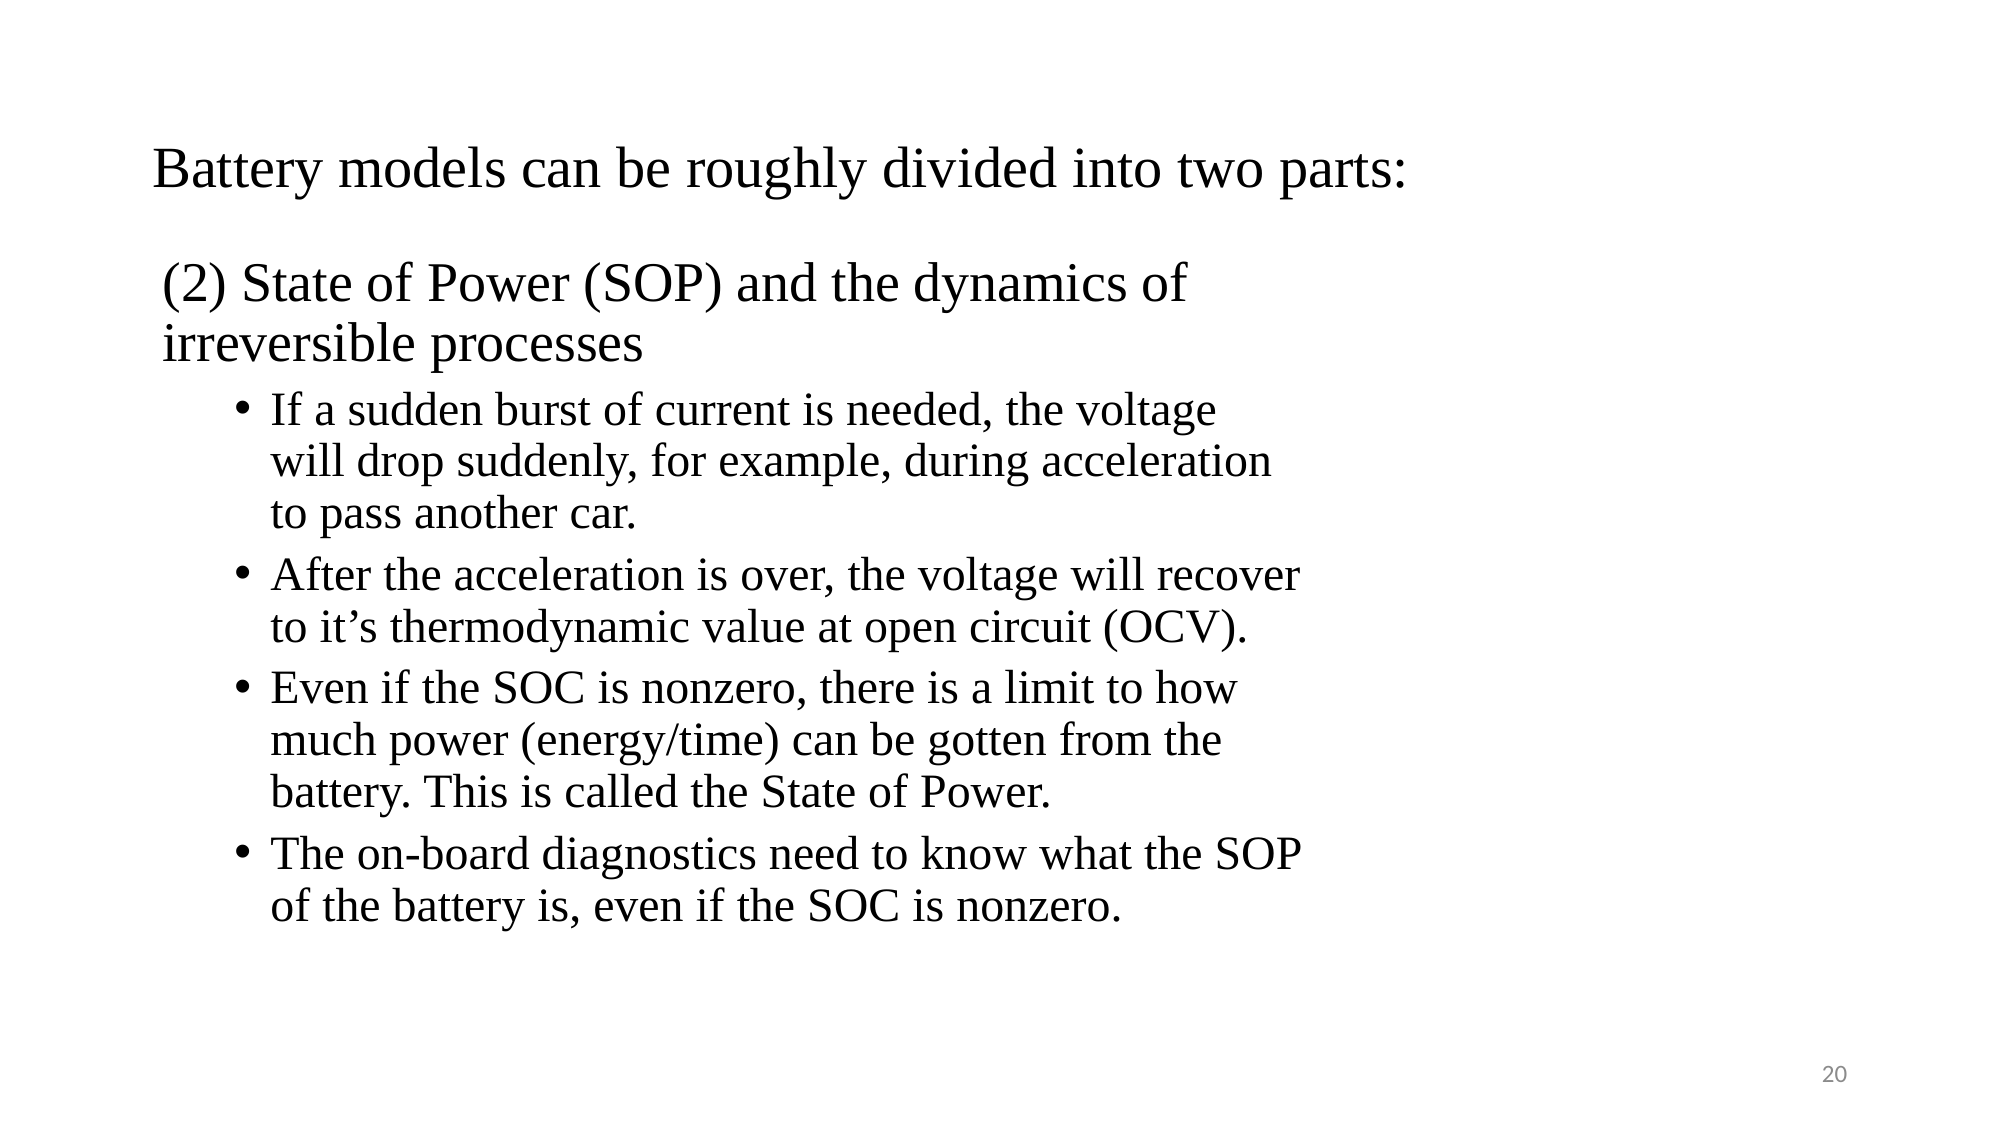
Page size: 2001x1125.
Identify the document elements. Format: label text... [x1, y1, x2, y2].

list (2) State of Power (SOP) and the dynamics of irreversible processes If a sudden burst of current is needed, the voltage will drop suddenly, for example, during acceleration to pass another car. After the acceleration is over, the voltage will recover to it’s thermodynamic value at open circuit (OCV). Even if the SOC is nonzero, there is a limit to how much power (energy/time) can be gotten from the battery. This is called the State of Power. The on-board diagnostics need to know what the SOP of the battery is, even if the SOC is nonzero. [147, 245, 1319, 980]
slide_number 20 [1412, 1042, 1863, 1103]
title Battery models can be roughly divided into two parts: [137, 59, 1863, 278]
